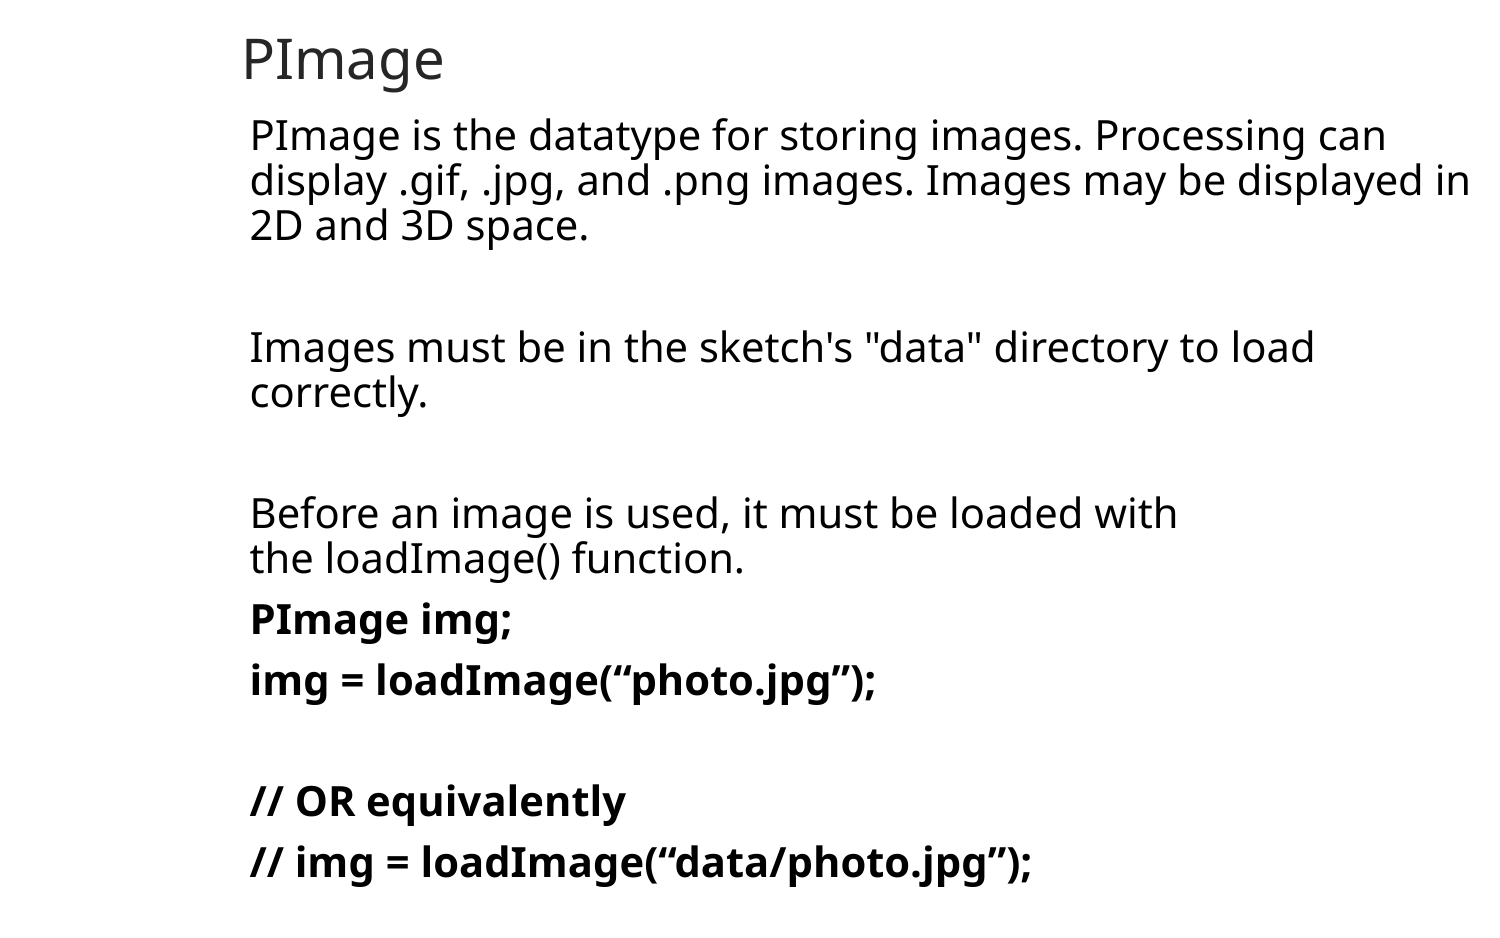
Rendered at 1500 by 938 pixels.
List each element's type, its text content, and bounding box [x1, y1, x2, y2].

text_box PImage [226, 16, 1325, 108]
list PImage is the datatype for storing images. Processing can display .gif, .jpg, and .png images. Images may be displayed in 2D and 3D space. Images must be in the sketch's "data" directory to load correctly. Before an image is used, it must be loaded with the loadImage() function. PImage img; img = loadImage(“photo.jpg”); // OR equivalently // img = loadImage(“data/photo.jpg”); [234, 107, 1500, 938]
